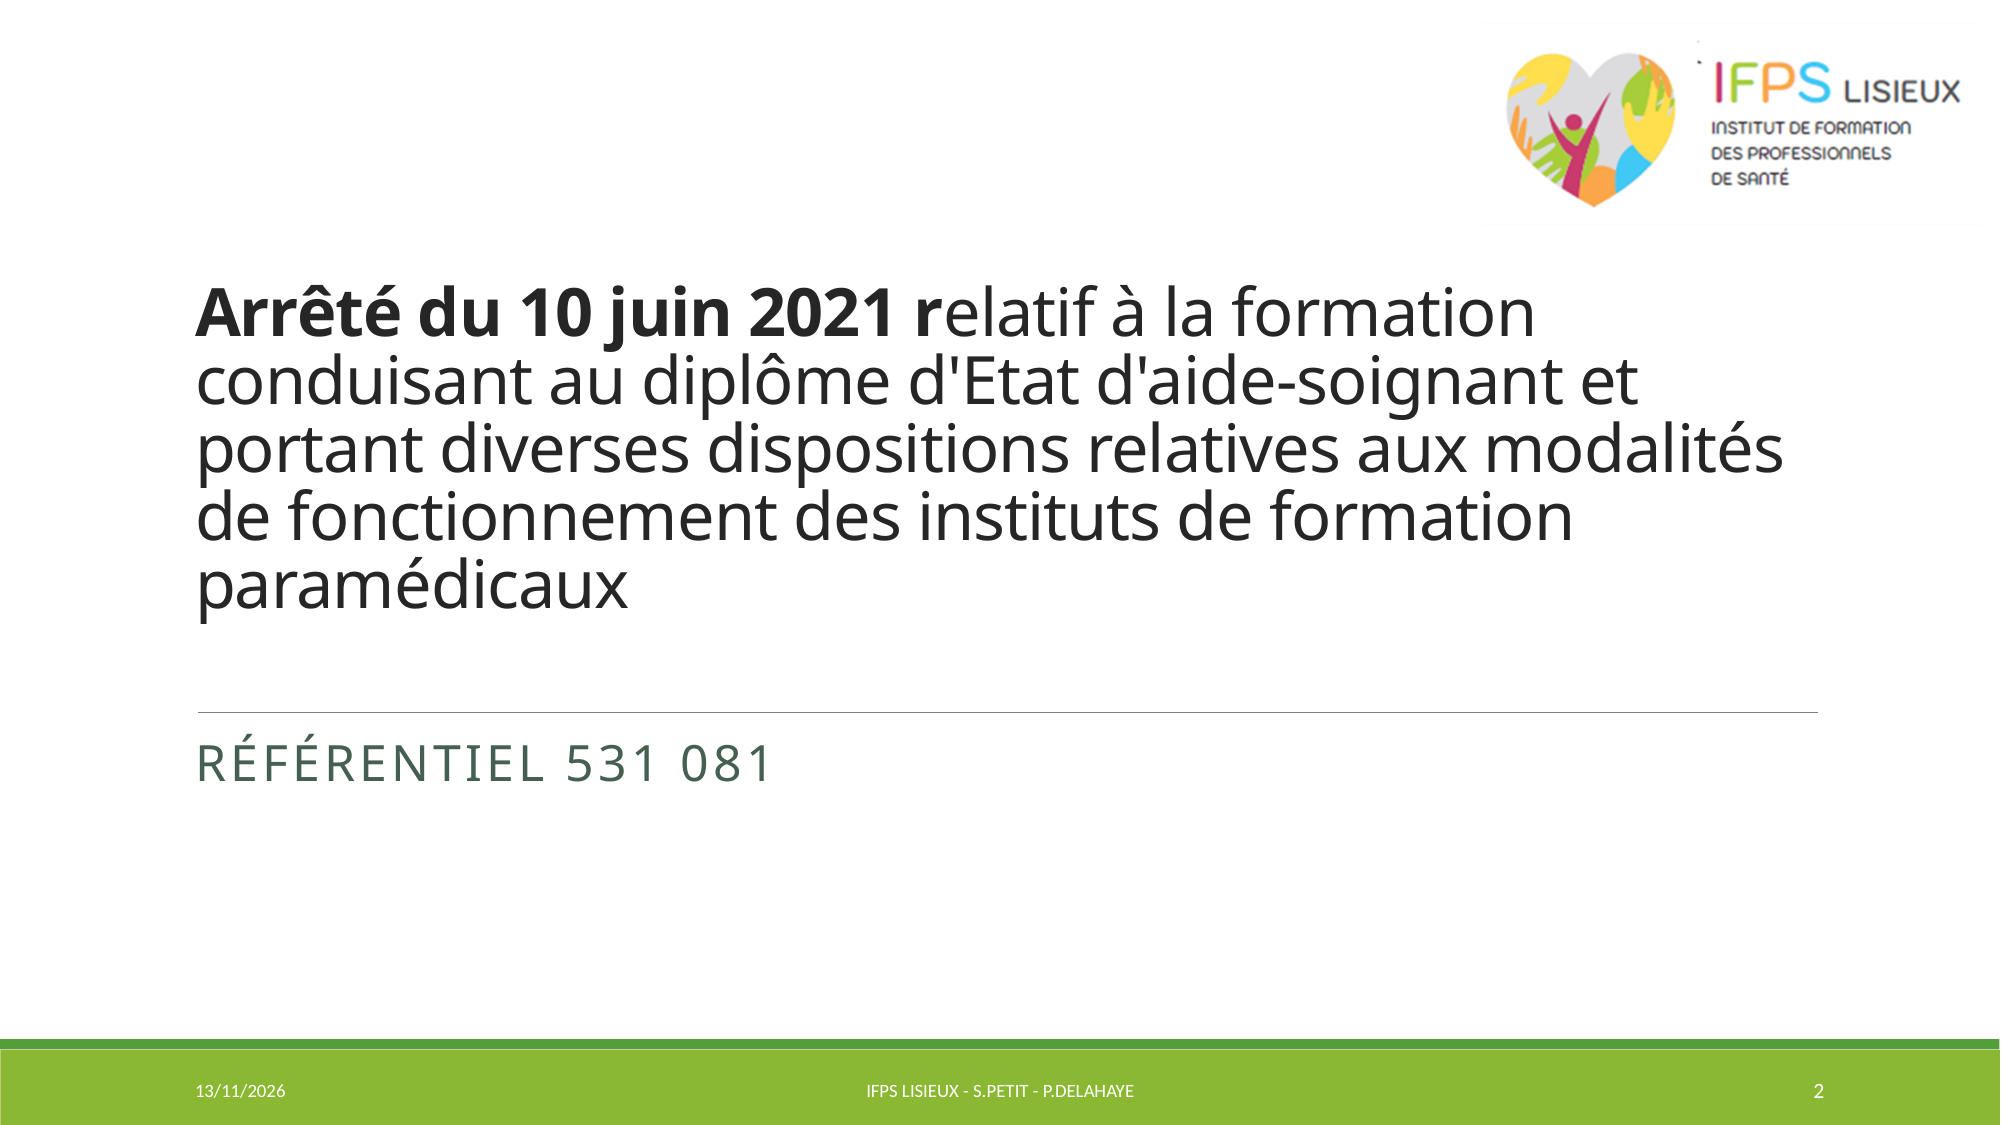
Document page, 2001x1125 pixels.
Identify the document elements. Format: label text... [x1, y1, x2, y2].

title Arrêté du 10 juin 2021 relatif à la formation conduisant au diplôme d'Etat d'aide-soignant et portant diverses dispositions relatives aux modalités de fonctionnement des instituts de formation paramédicaux [180, 124, 1830, 710]
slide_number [180, 1059, 586, 1120]
picture [1481, 23, 1983, 226]
list référentiel 531 081 [180, 730, 1830, 918]
footer IFPS Lisieux - S.PETIT - P.DELAHAYE [604, 1059, 1396, 1120]
slide_number 2 [1624, 1059, 1840, 1120]
